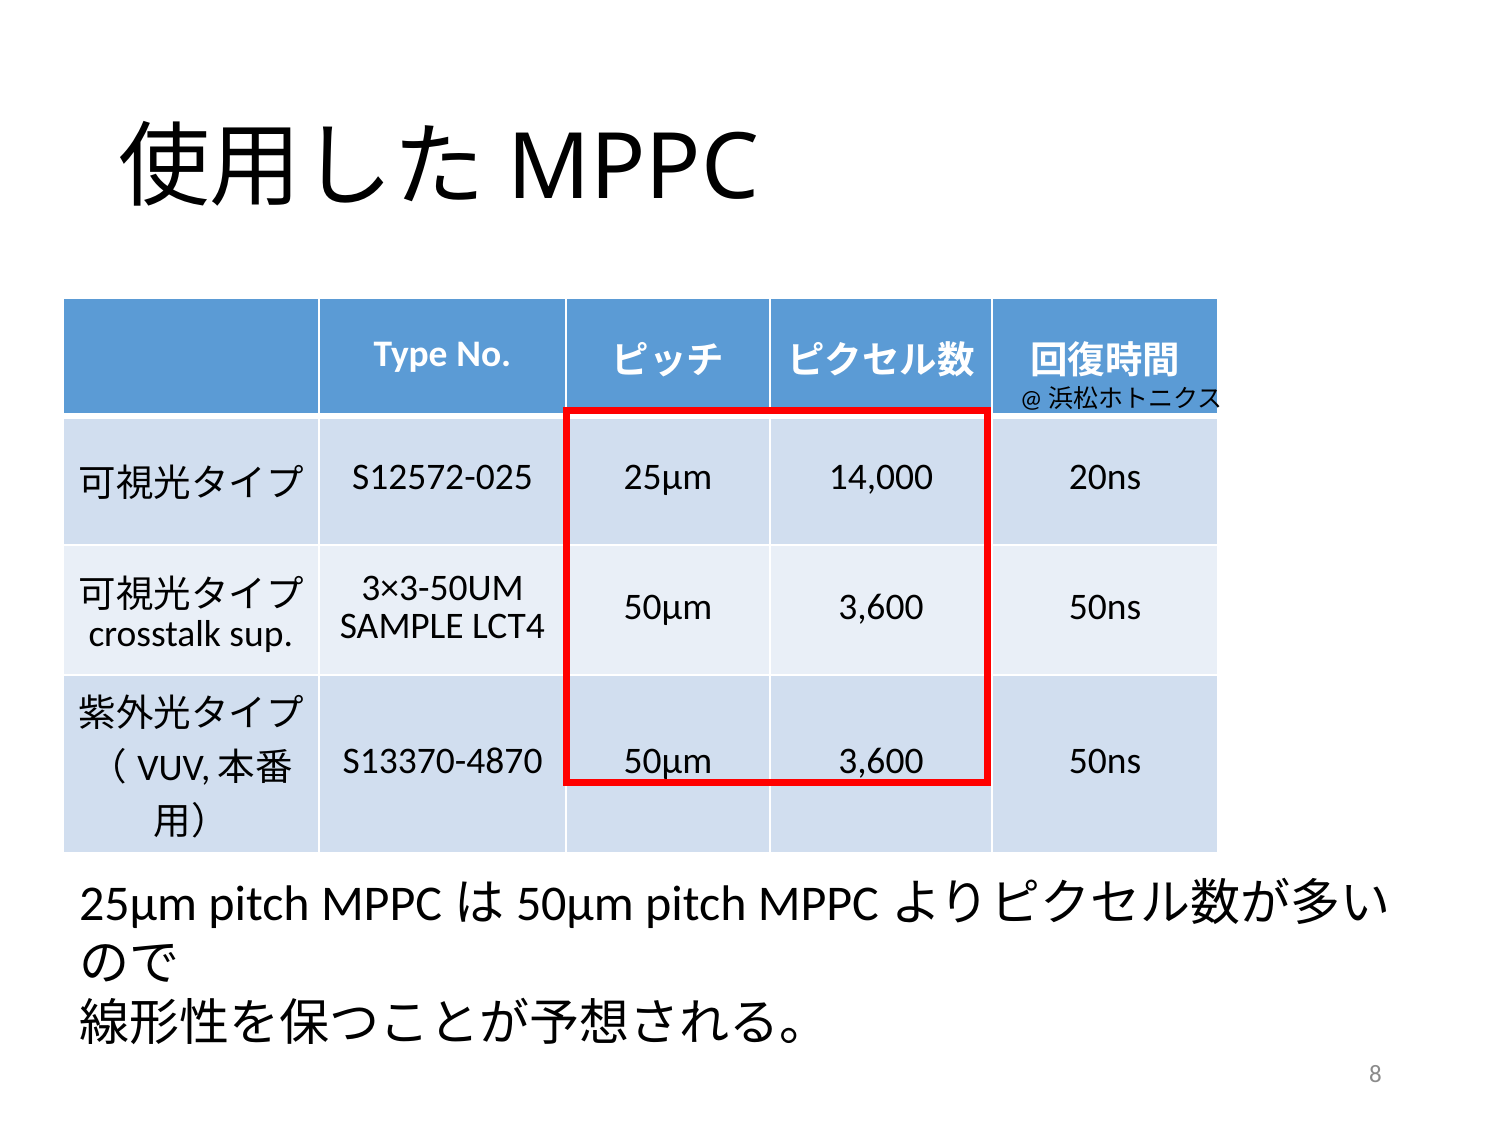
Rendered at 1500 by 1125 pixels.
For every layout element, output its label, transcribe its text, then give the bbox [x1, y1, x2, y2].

table_cell S13370-4870 [320, 676, 565, 852]
table_header ピクセル数 [771, 299, 991, 410]
table_header [64, 299, 318, 413]
table_cell 50ns [993, 676, 1217, 852]
table_header 回復時間 [993, 299, 1217, 375]
text_box [566, 410, 988, 783]
title 使用したMPPC [103, 59, 1397, 278]
table_cell 50ns [993, 546, 1217, 674]
table_cell S12572-025 [320, 419, 565, 544]
text_box 25μm pitch MPPCは50μm pitch MPPCよりピクセル数が多いので 線形性を保つことが予想される。 [64, 863, 1436, 1059]
table_cell 可視光タイプ [64, 419, 318, 544]
table_header Type No. [320, 299, 565, 413]
table_header ピッチ [567, 299, 769, 410]
slide_number 8 [1059, 1042, 1397, 1103]
text_box @浜松ホトニクス [962, 375, 1281, 421]
table_cell 3,600 [771, 676, 991, 852]
table_cell 可視光タイプ crosstalk sup. [64, 546, 318, 674]
table_cell 20ns [993, 421, 1217, 544]
table_cell 50μm [567, 783, 769, 852]
table_cell 紫外光タイプ（VUV,本番用） [64, 676, 318, 852]
table_cell 3×3-50UM SAMPLE LCT4 [320, 546, 565, 674]
